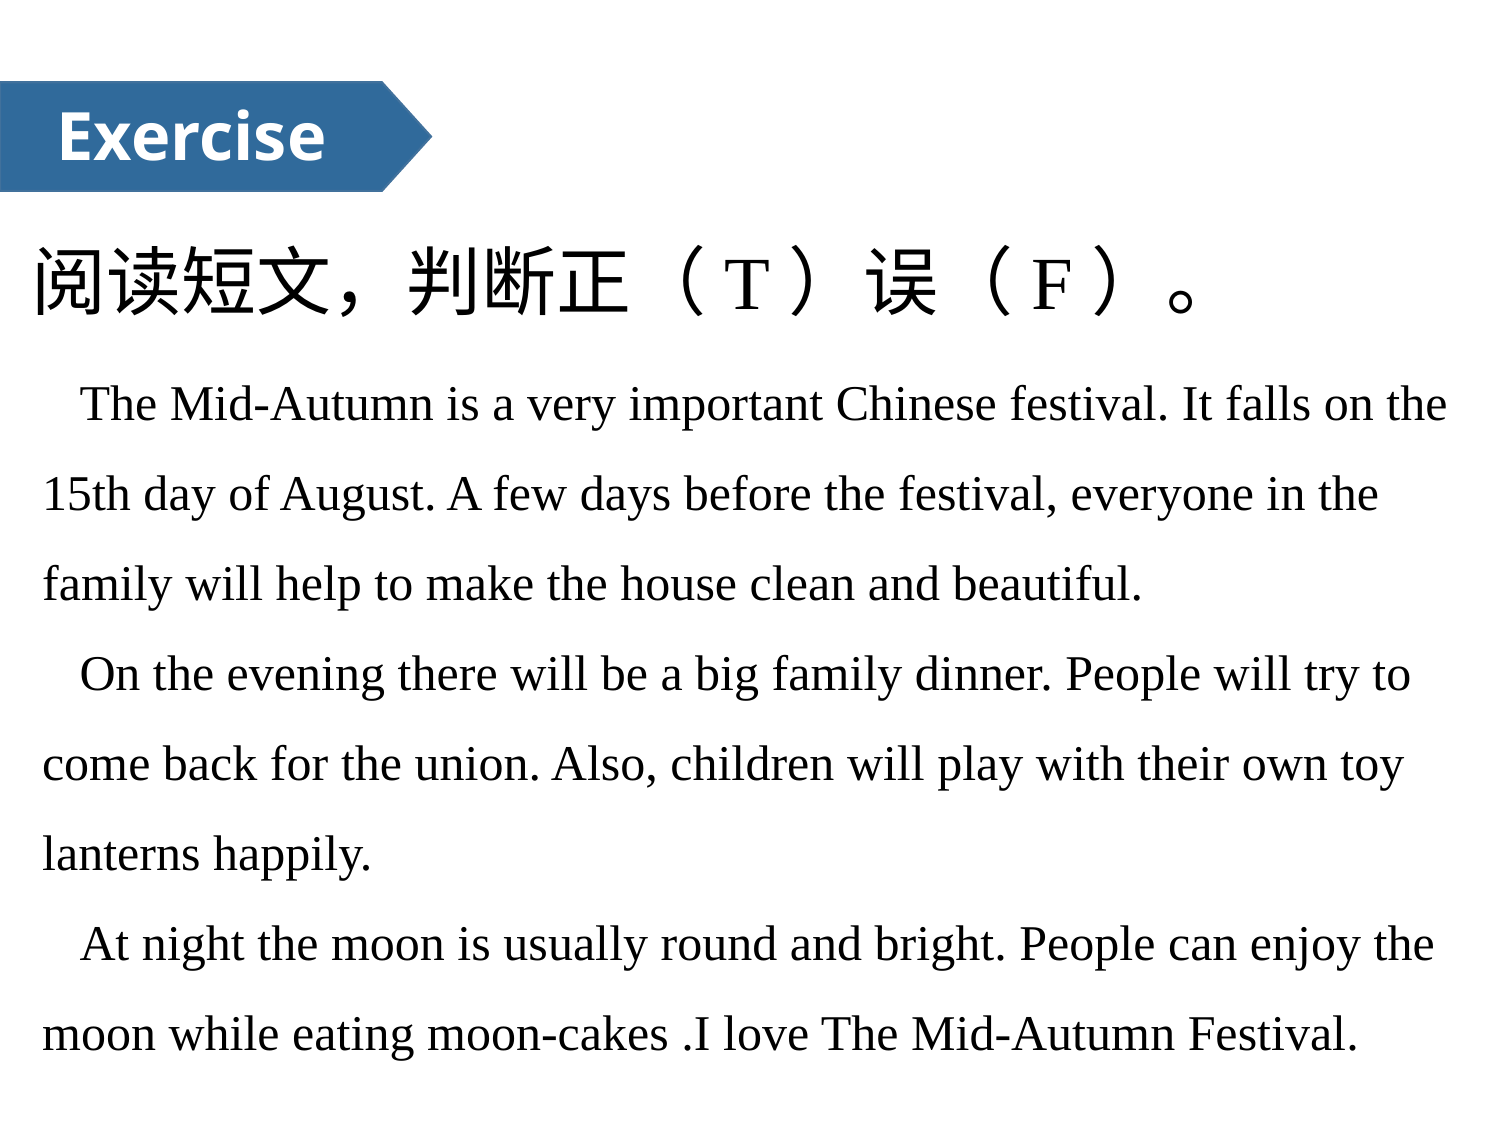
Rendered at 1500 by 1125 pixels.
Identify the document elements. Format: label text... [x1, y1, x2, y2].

text_box 阅读短文，判断正（T）误（F）。 [16, 181, 1256, 332]
text_box The Mid-Autumn is a very important Chinese festival. It falls on the 15th day of August. A few days before the festival, everyone in the family will help to make the house clean and beautiful. On the evening there will be a big family dinner. People will try to come back for the union. Also, children will play with their own toy lanterns happily. At night the moon is usually round and bright. People can enjoy the moon while eating moon-cakes .I love The Mid-Autumn Festival. [27, 333, 1469, 1068]
title Exercise [41, 95, 429, 178]
